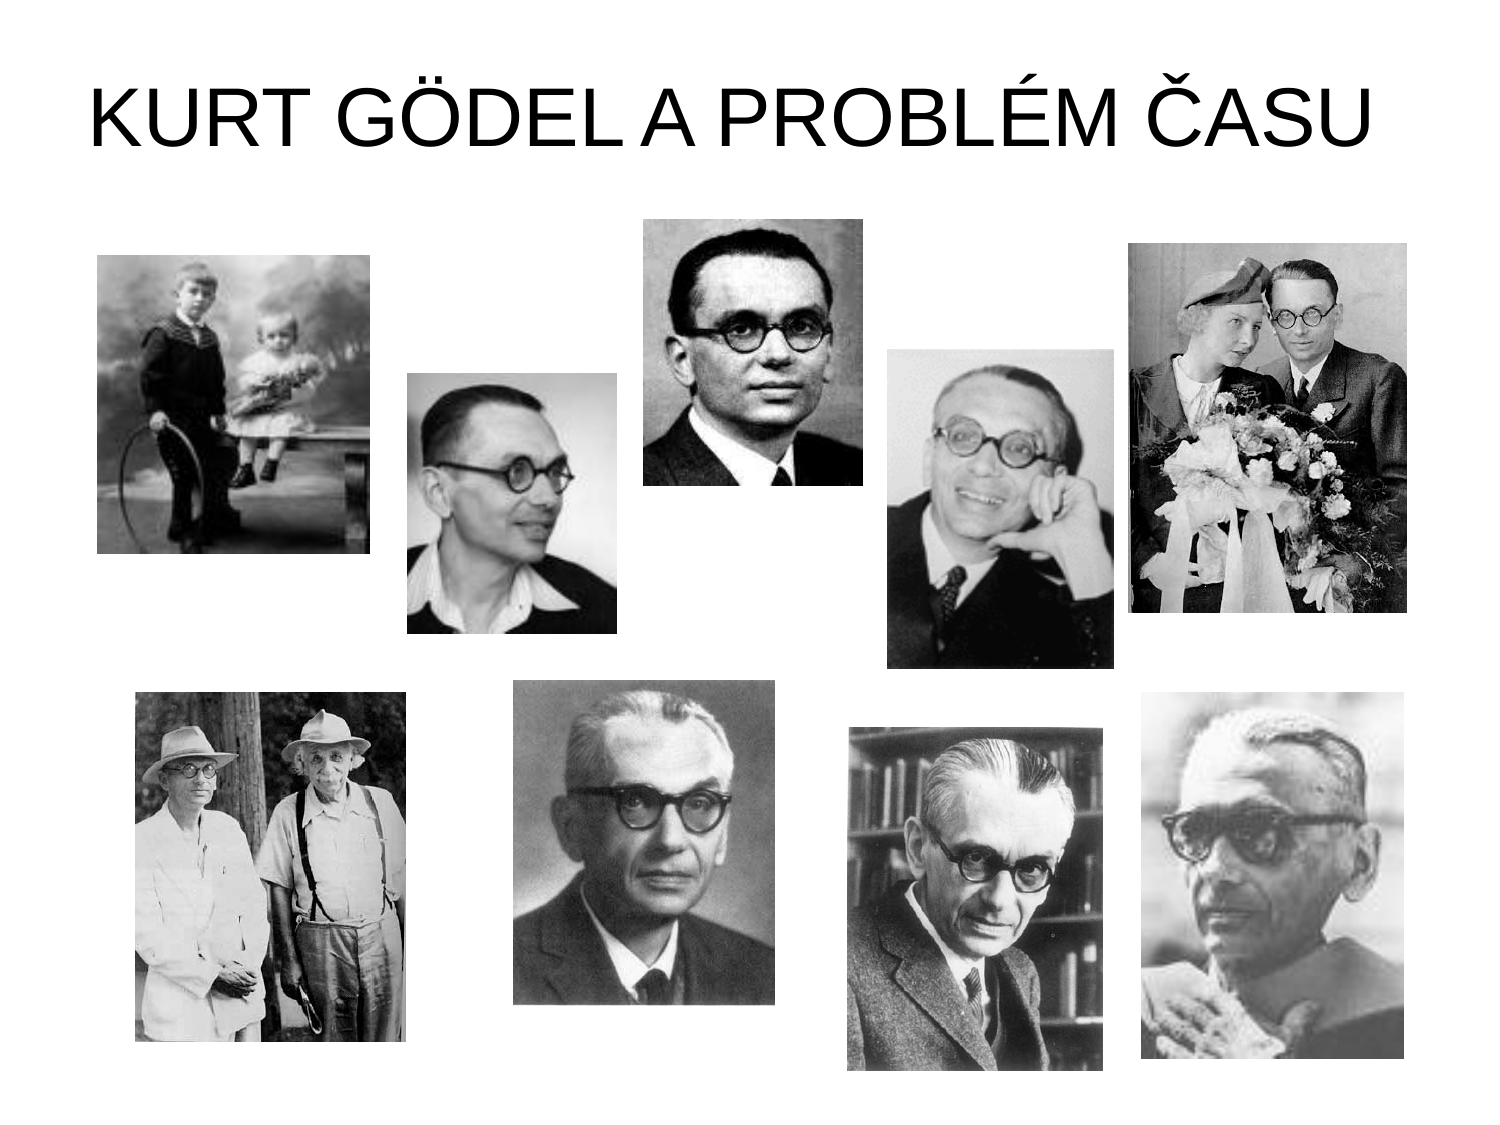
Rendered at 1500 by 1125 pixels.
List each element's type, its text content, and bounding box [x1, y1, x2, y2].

picture [513, 680, 776, 1006]
picture [97, 255, 370, 555]
title KURT GÖDEL A PROBLÉM ČASU [57, 29, 1407, 197]
picture [1127, 243, 1408, 613]
picture [887, 349, 1114, 669]
picture [643, 219, 863, 486]
picture [135, 692, 407, 1042]
picture [847, 727, 1103, 1071]
picture [407, 373, 617, 634]
picture [1141, 692, 1405, 1059]
